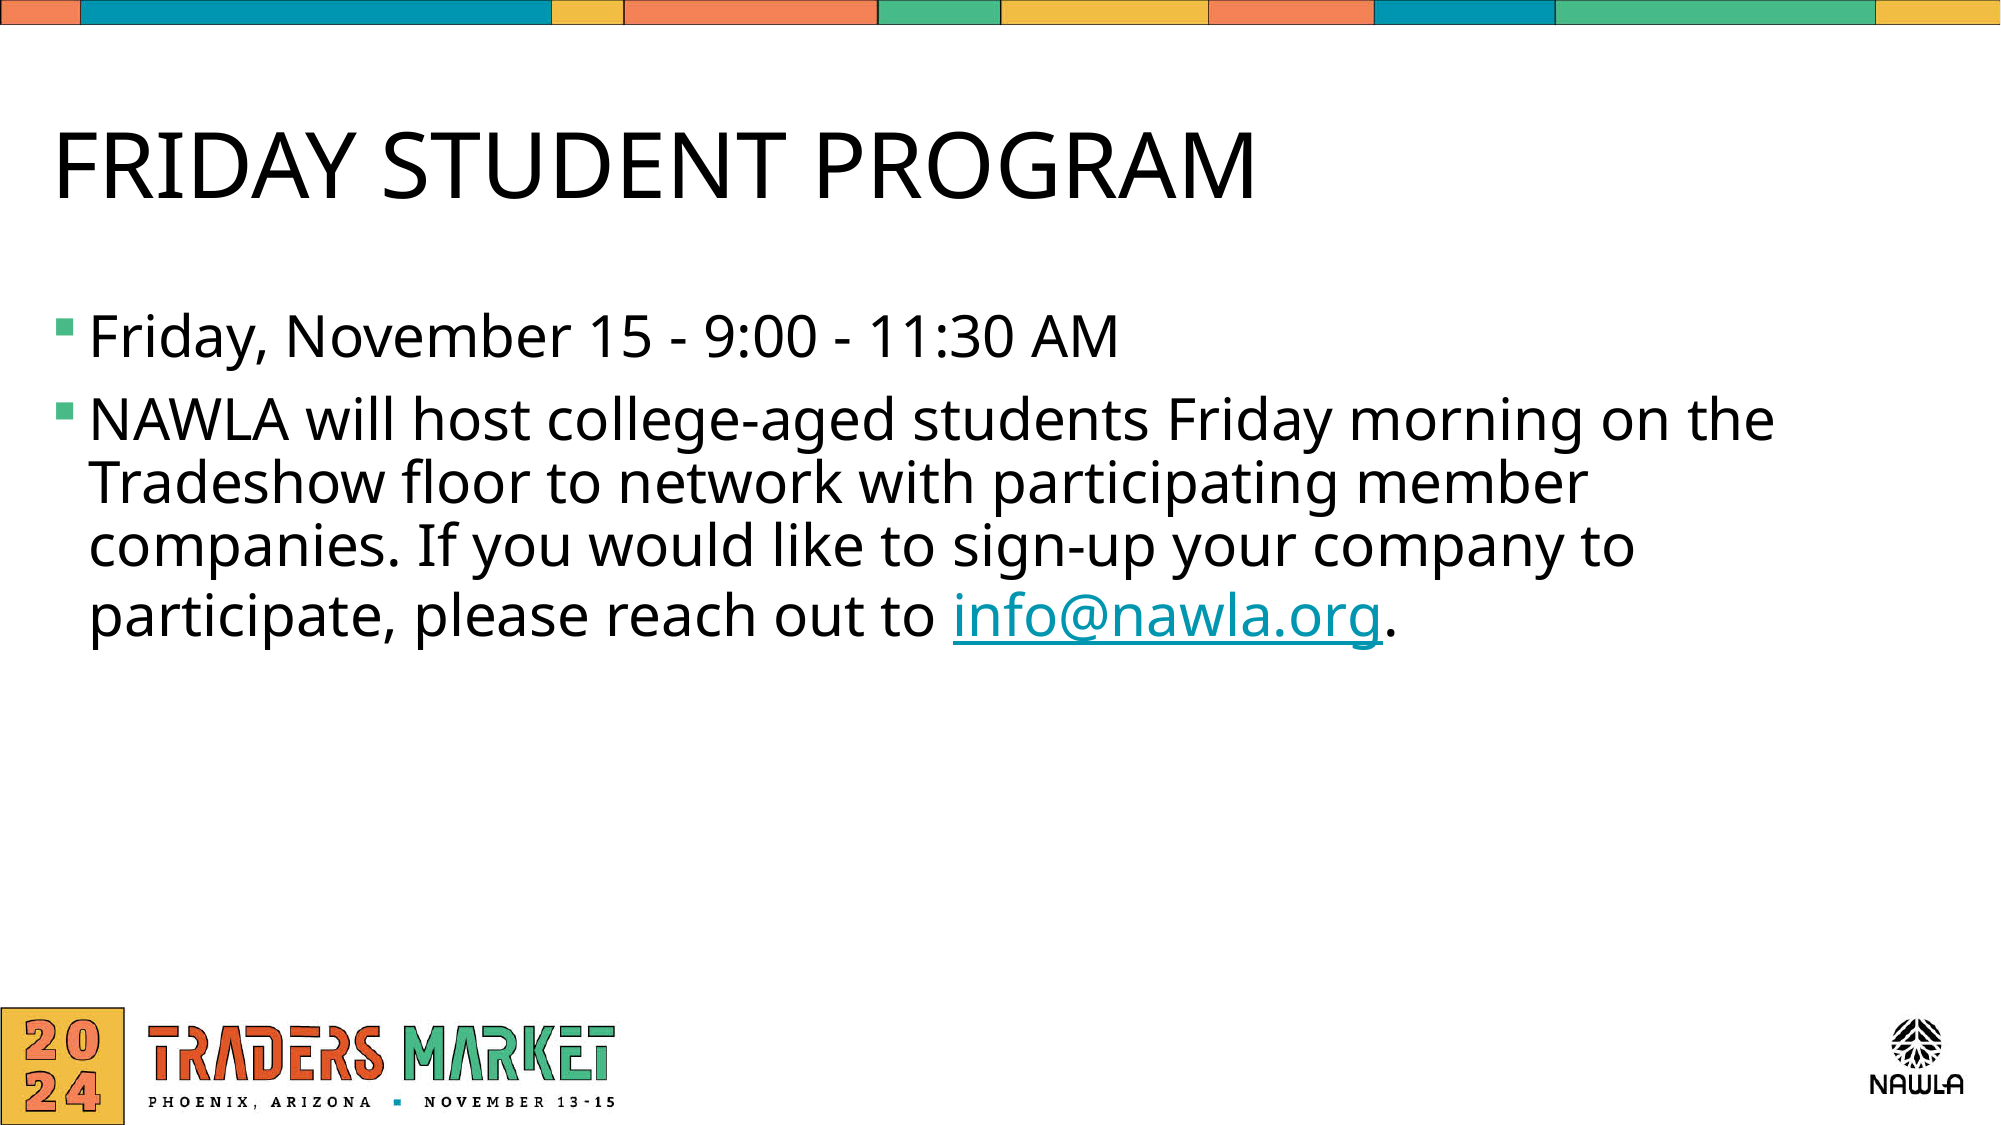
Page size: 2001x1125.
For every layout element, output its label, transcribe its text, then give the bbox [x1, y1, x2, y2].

picture [0, 0, 2001, 1125]
list Friday, November 15 - 9:00 - 11:30 AM NAWLA will host college-aged students Friday morning on the Tradeshow floor to network with participating member companies. If you would like to sign-up your company to participate, please reach out to info@nawla.org. [36, 299, 1875, 888]
picture [85, 0, 547, 4]
title FRIDAY STUDENT PROGRAM [36, 59, 1946, 278]
